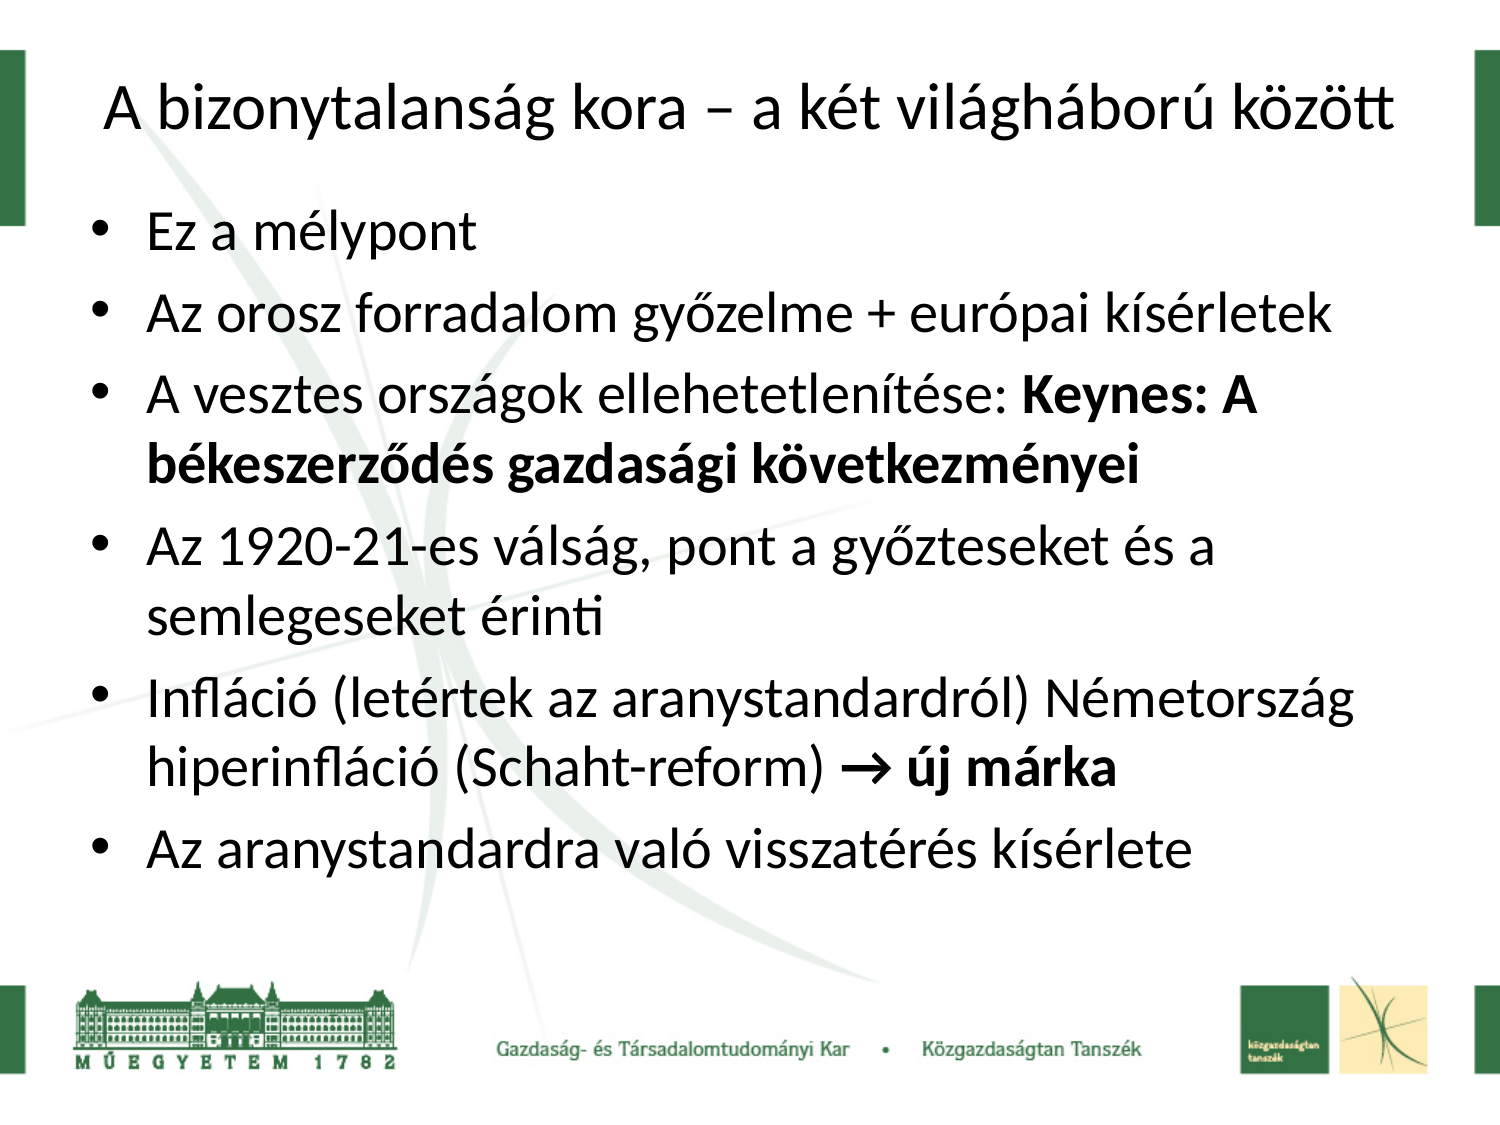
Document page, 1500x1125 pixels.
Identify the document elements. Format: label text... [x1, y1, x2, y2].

list Ez a mélypont Az orosz forradalom győzelme + európai kísérletek A vesztes országok ellehetetlenítése: Keynes: A békeszerződés gazdasági következményei Az 1920-21-es válság, pont a győzteseket és a semlegeseket érinti Infláció (letértek az aranystandardról) Németország hiperinfláció (Schaht-reform) → új márka Az aranystandardra való visszatérés kísérlete [74, 184, 1426, 928]
title A bizonytalanság kora – a két világháború között [74, 44, 1426, 162]
picture [0, 0, 1500, 1125]
